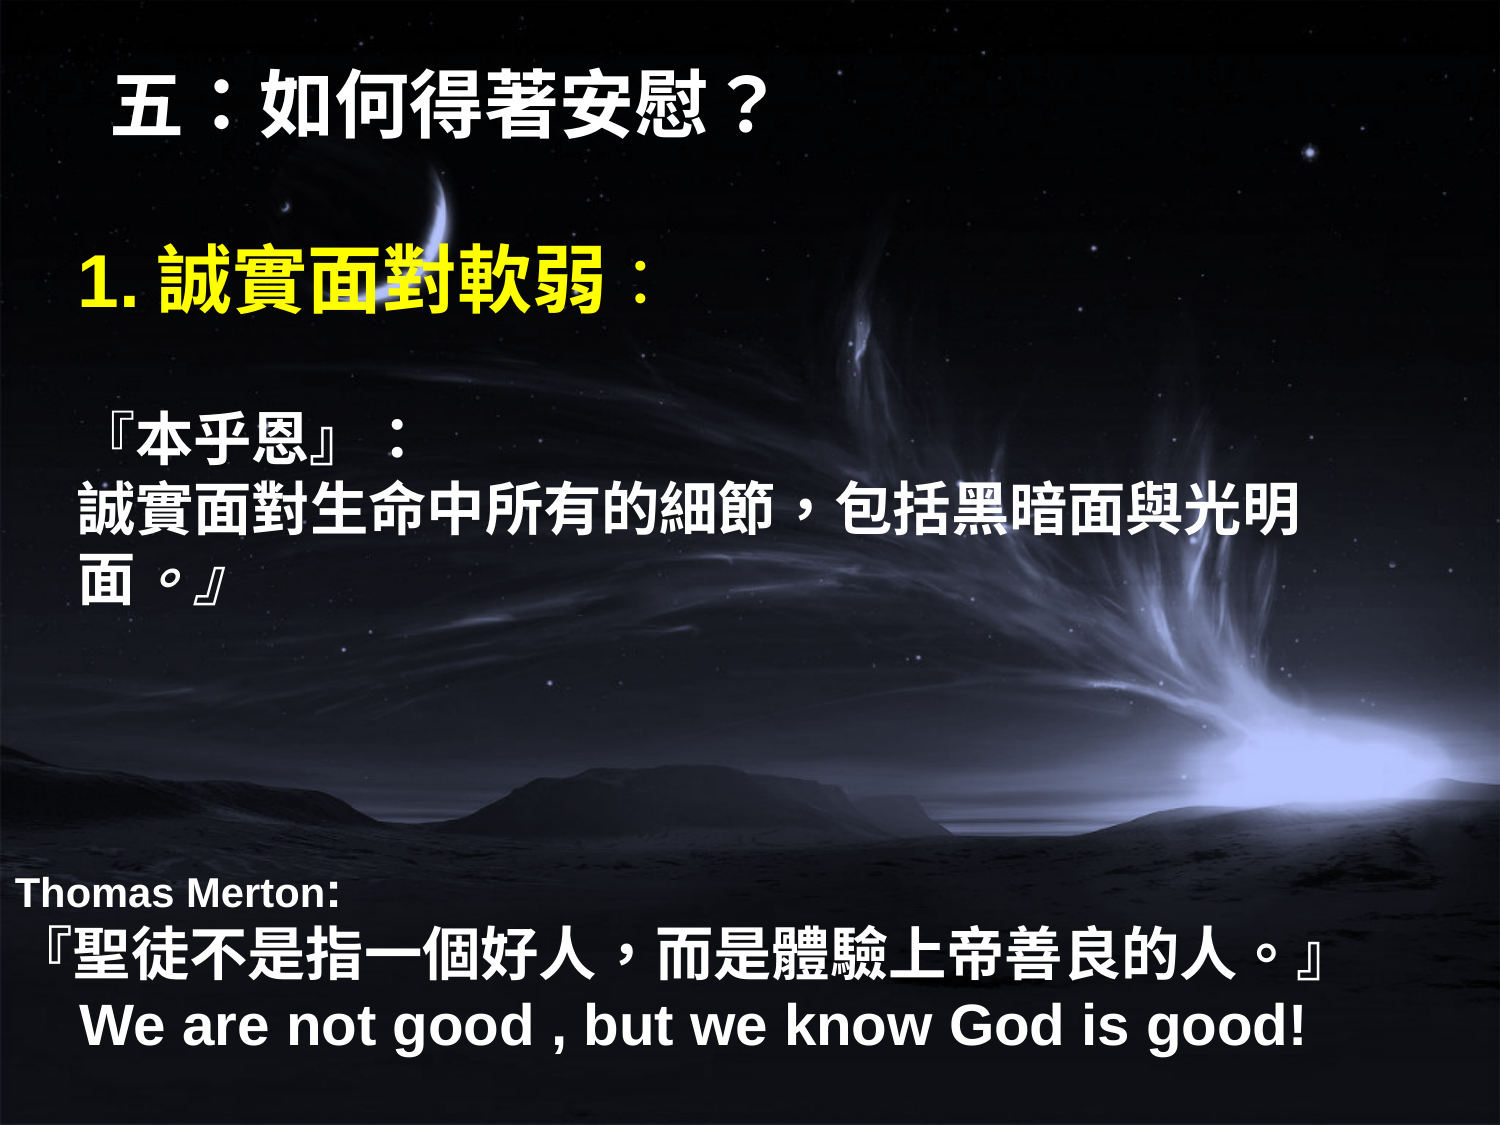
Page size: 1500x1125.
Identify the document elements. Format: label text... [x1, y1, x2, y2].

text_box 1.誠實面對軟弱： 『本乎恩』： 誠實面對生命中所有的細節，包括黑暗面與光明面。』 [62, 224, 1450, 690]
text_box 五：如何得著安慰？ [94, 49, 800, 155]
text_box Thomas Merton: 『聖徒不是指一個好人，而是體驗上帝善良的人。』 We are not good , but we know God is good! [0, 849, 1475, 1065]
